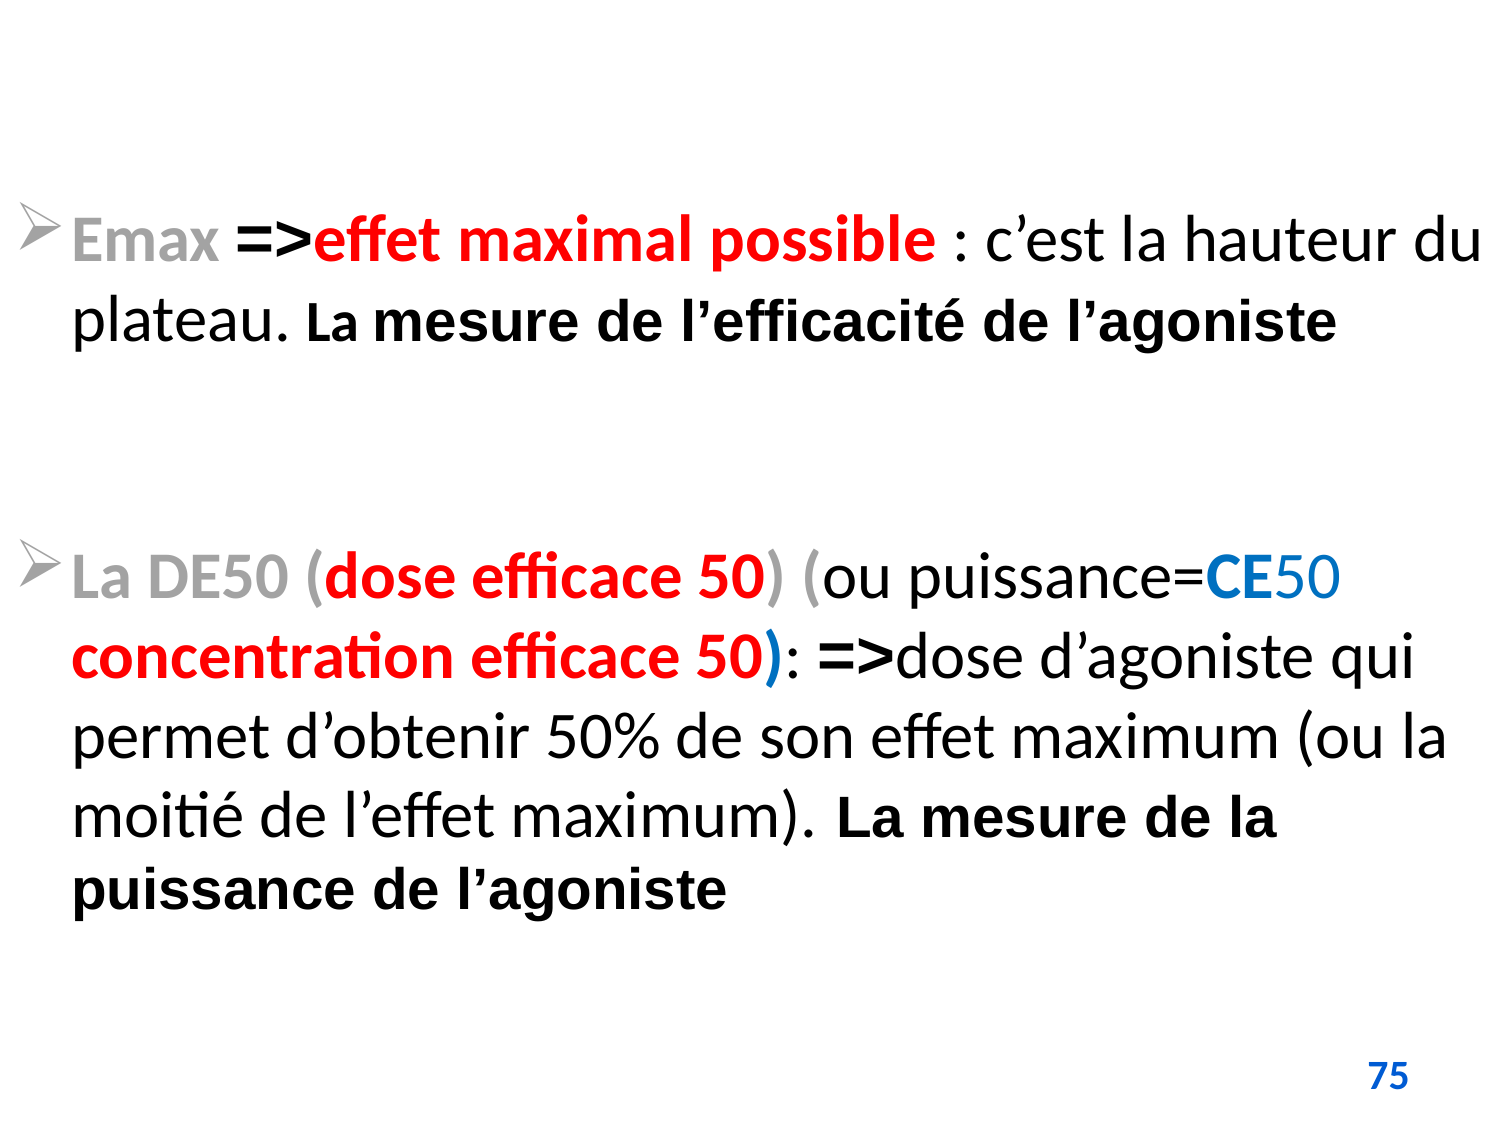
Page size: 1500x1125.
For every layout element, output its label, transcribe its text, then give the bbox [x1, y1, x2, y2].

text_box Emax =>effet maximal possible : c’est la hauteur du plateau. La mesure de l’efficacité de l’agoniste La DE50 (dose efficace 50) (ou puissance=CE50 concentration efficace 50): =>dose d’agoniste qui permet d’obtenir 50% de son effet maximum (ou la moitié de l’effet maximum). La mesure de la puissance de l’agoniste [0, 187, 1500, 1032]
slide_number 75 [1074, 1042, 1425, 1103]
